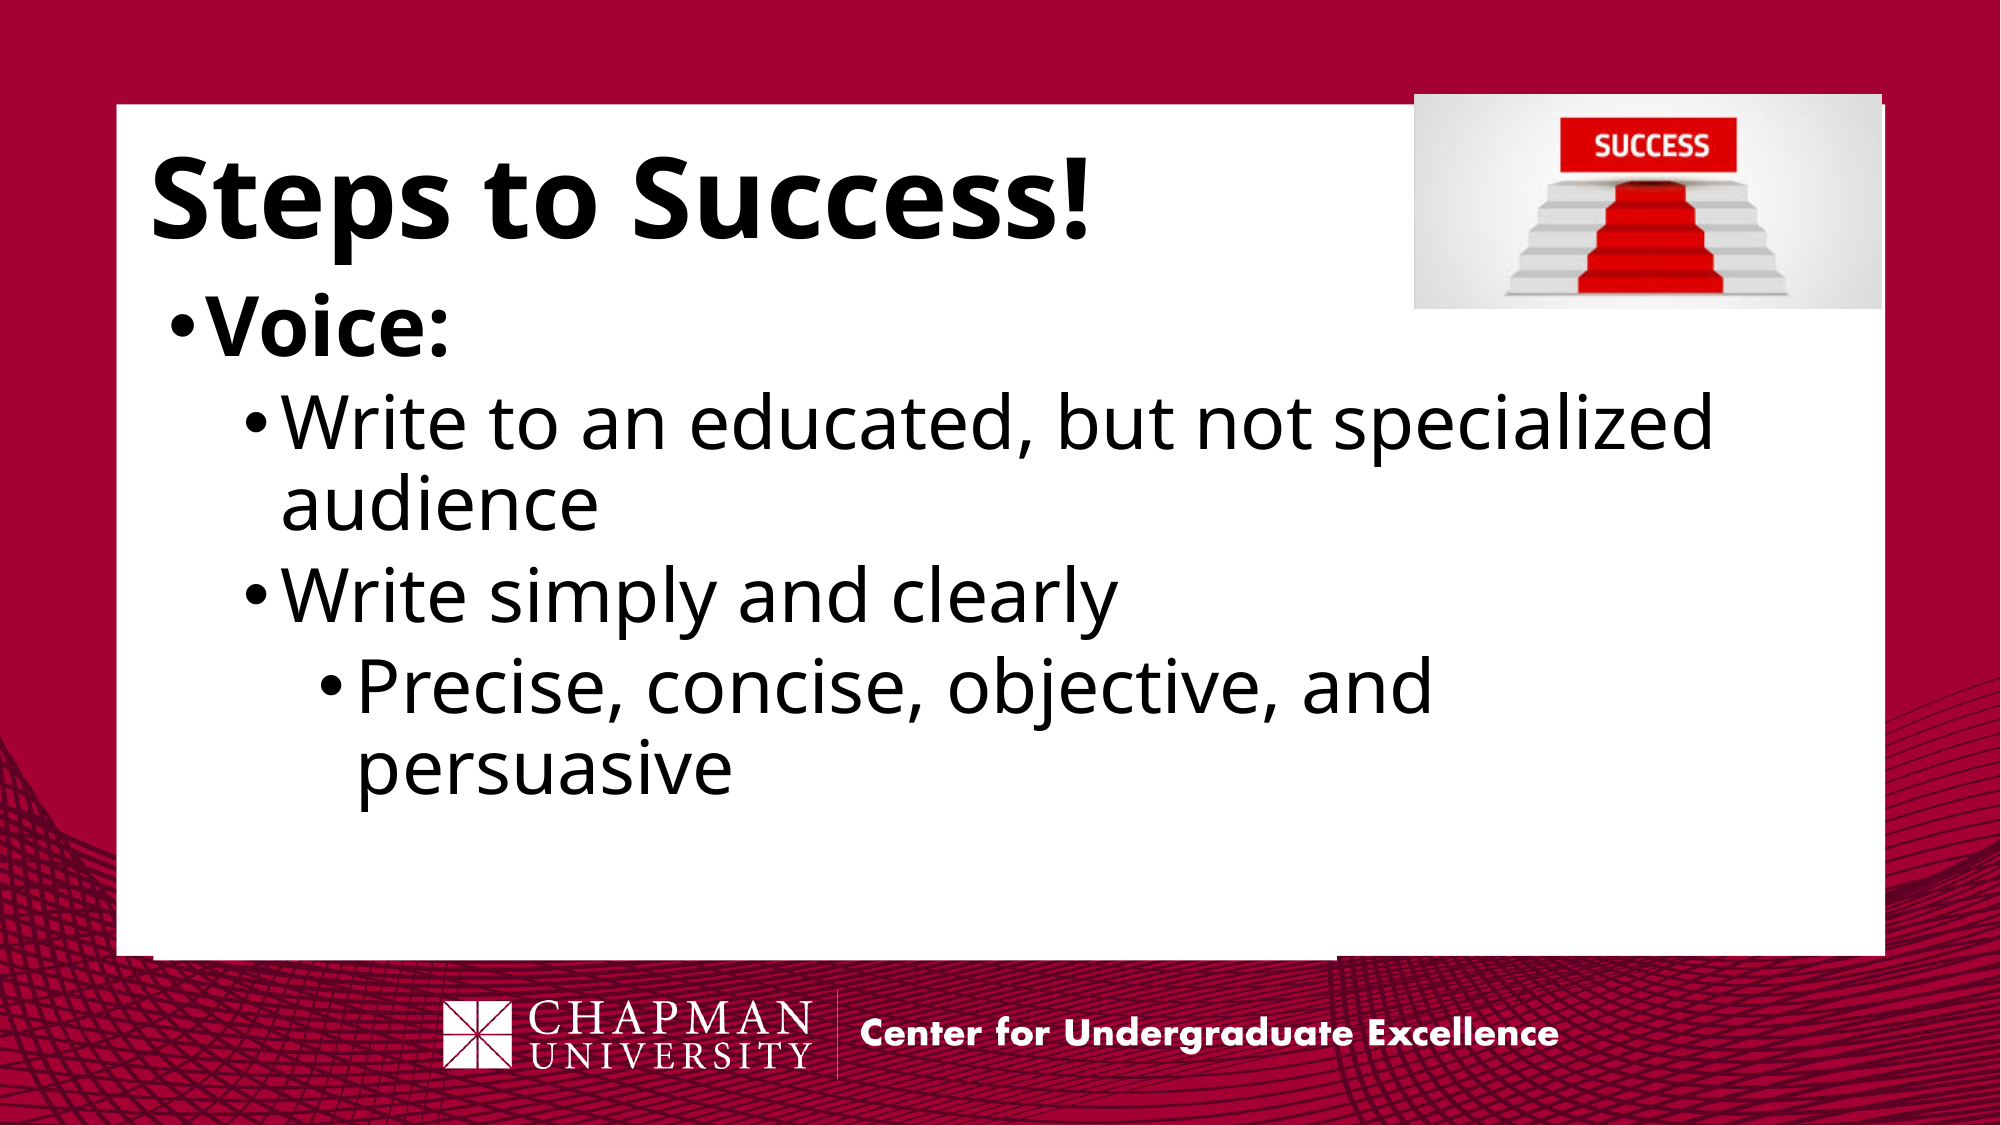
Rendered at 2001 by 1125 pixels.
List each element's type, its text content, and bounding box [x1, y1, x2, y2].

picture [0, 0, 2001, 1125]
title Steps to Success! [134, 126, 1414, 278]
list Voice: Write to an educated, but not specialized audience Write simply and clearly Precise, concise, objective, and persuasive [153, 277, 1758, 961]
